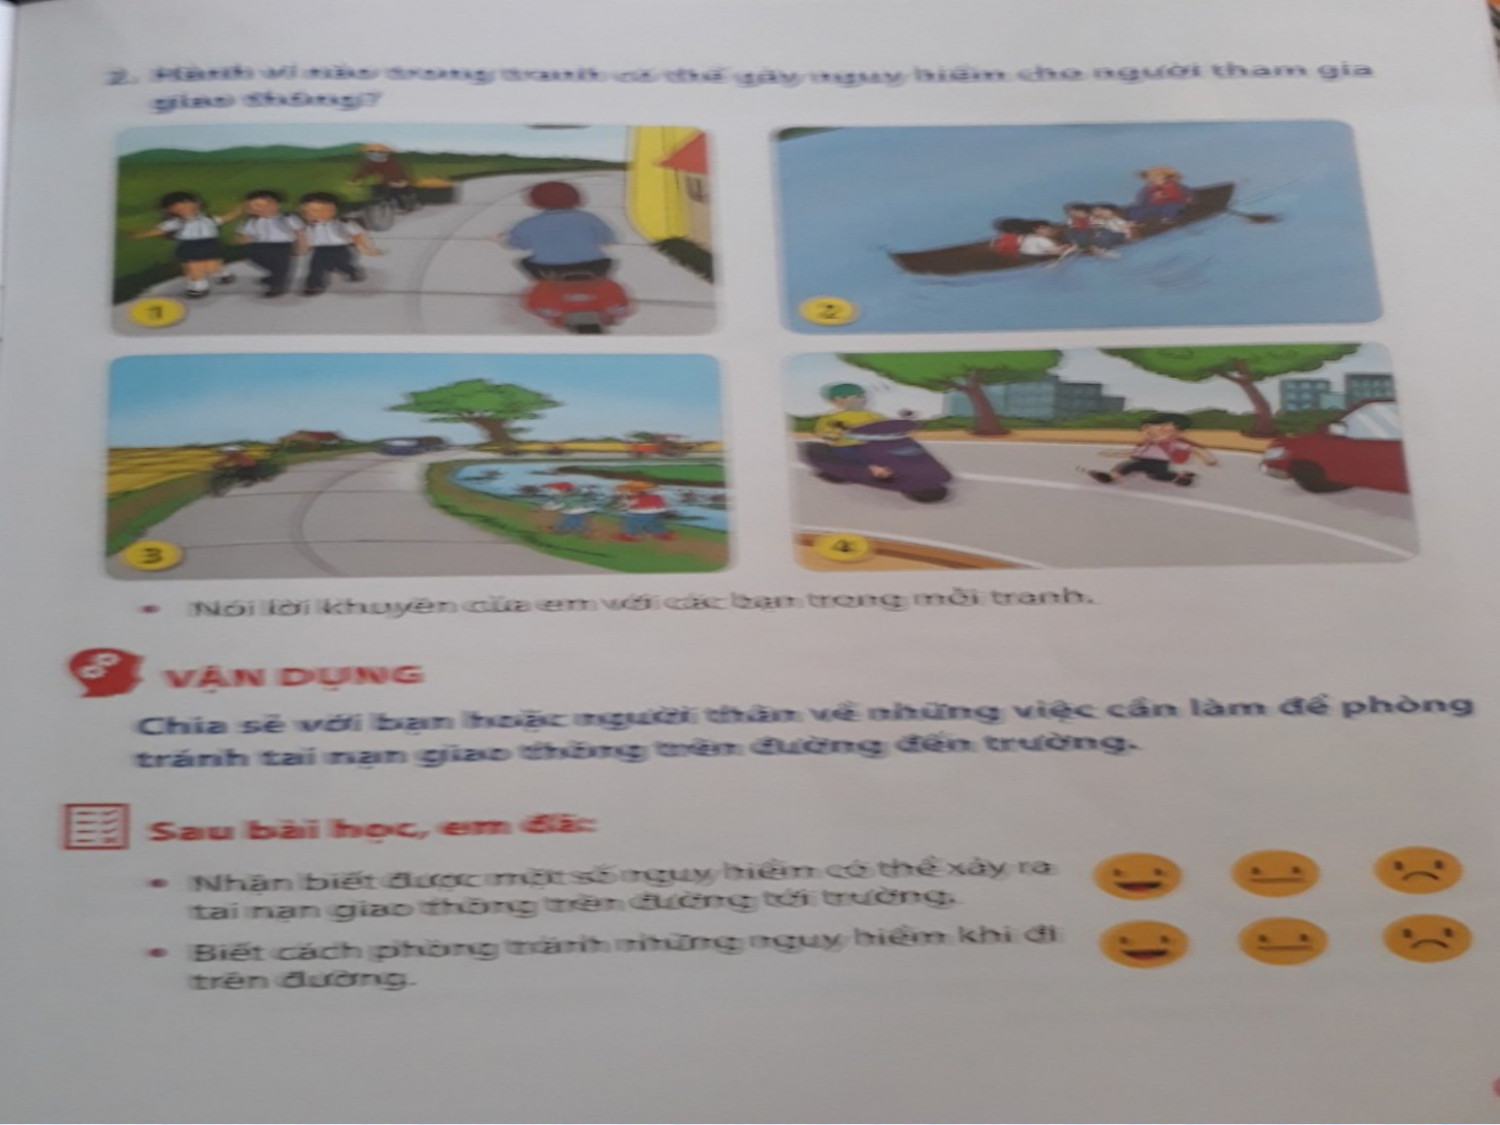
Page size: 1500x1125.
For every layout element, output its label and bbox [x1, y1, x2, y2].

list [0, 0, 1500, 1125]
